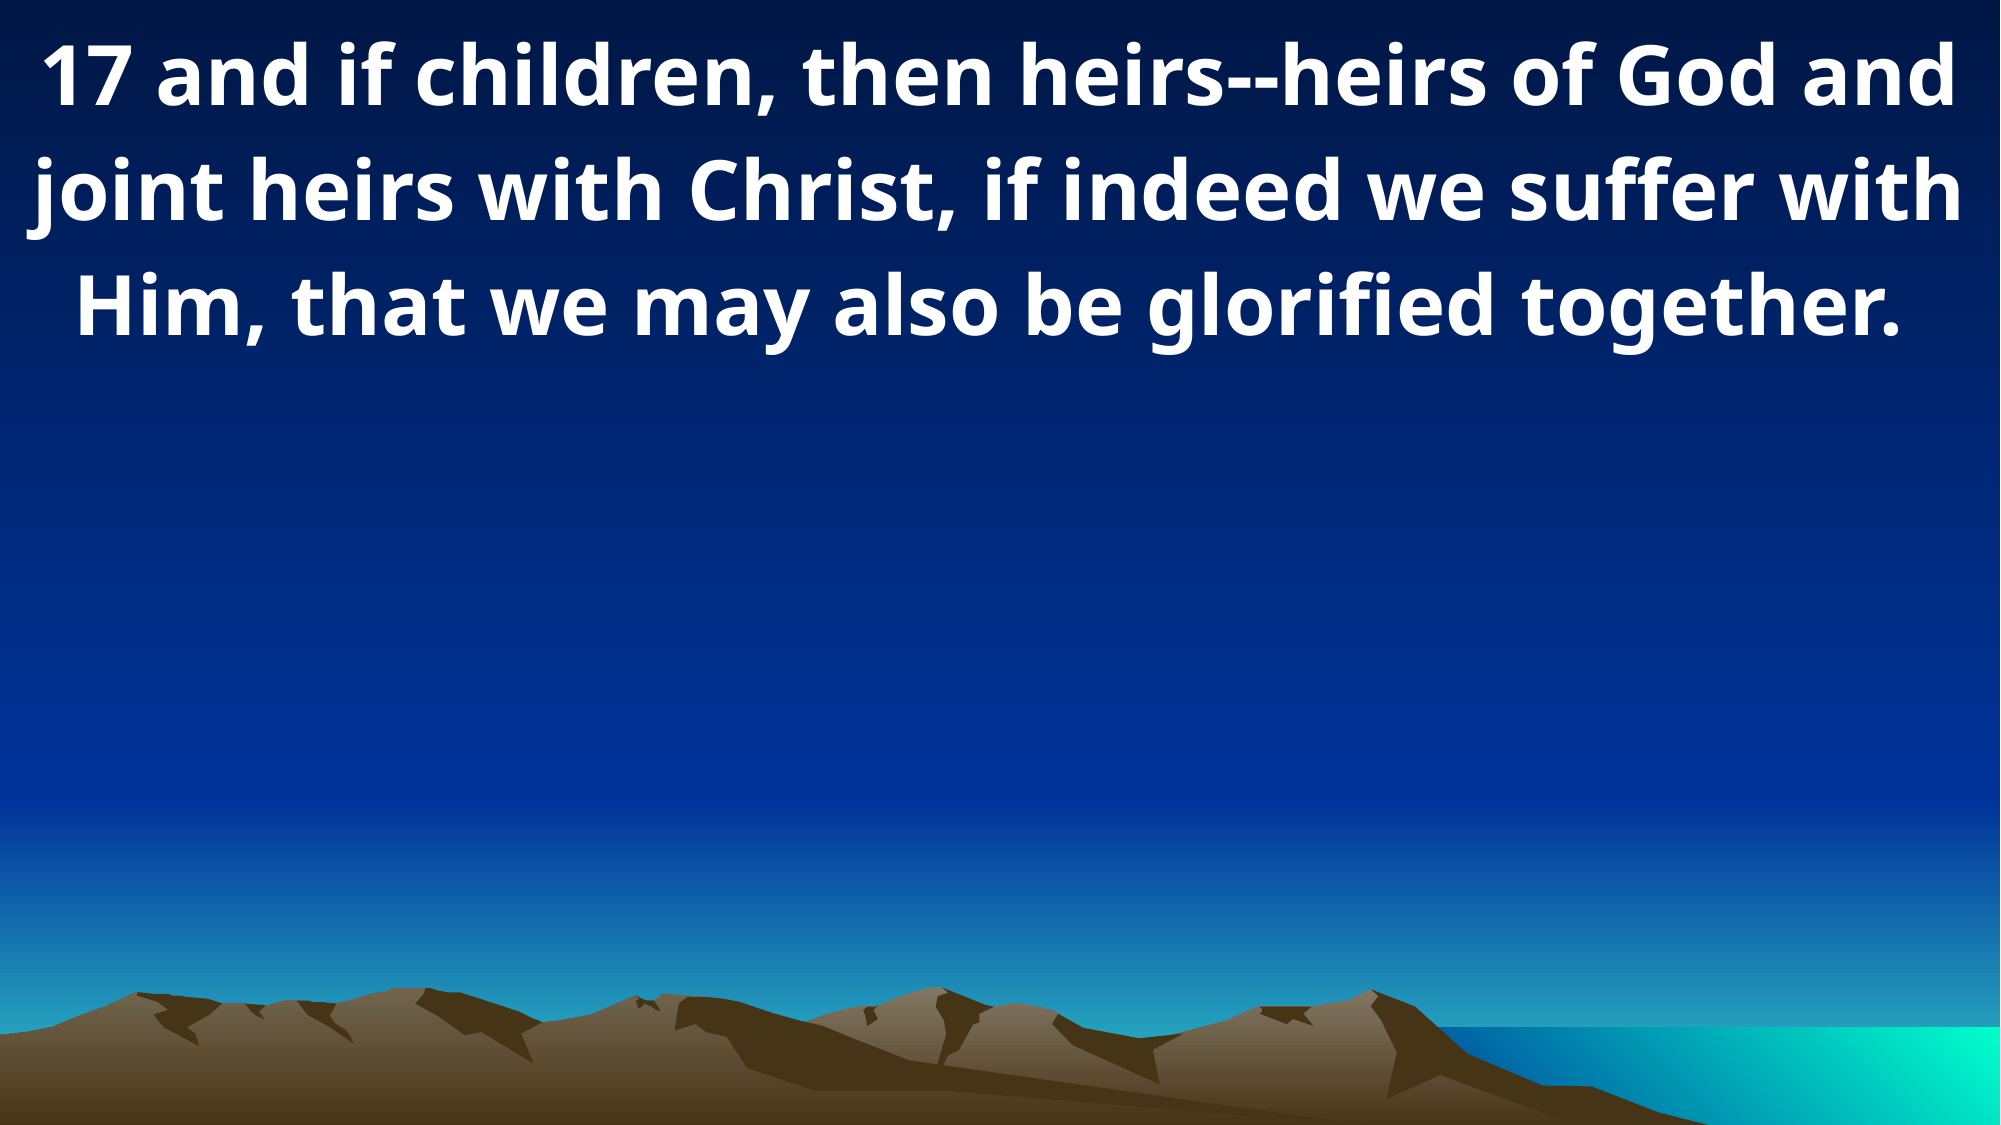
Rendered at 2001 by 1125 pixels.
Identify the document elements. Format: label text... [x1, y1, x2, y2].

text_box 17 and if children, then heirs--heirs of God and joint heirs with Christ, if indeed we suffer with Him, that we may also be glorified together. [0, 0, 2000, 988]
